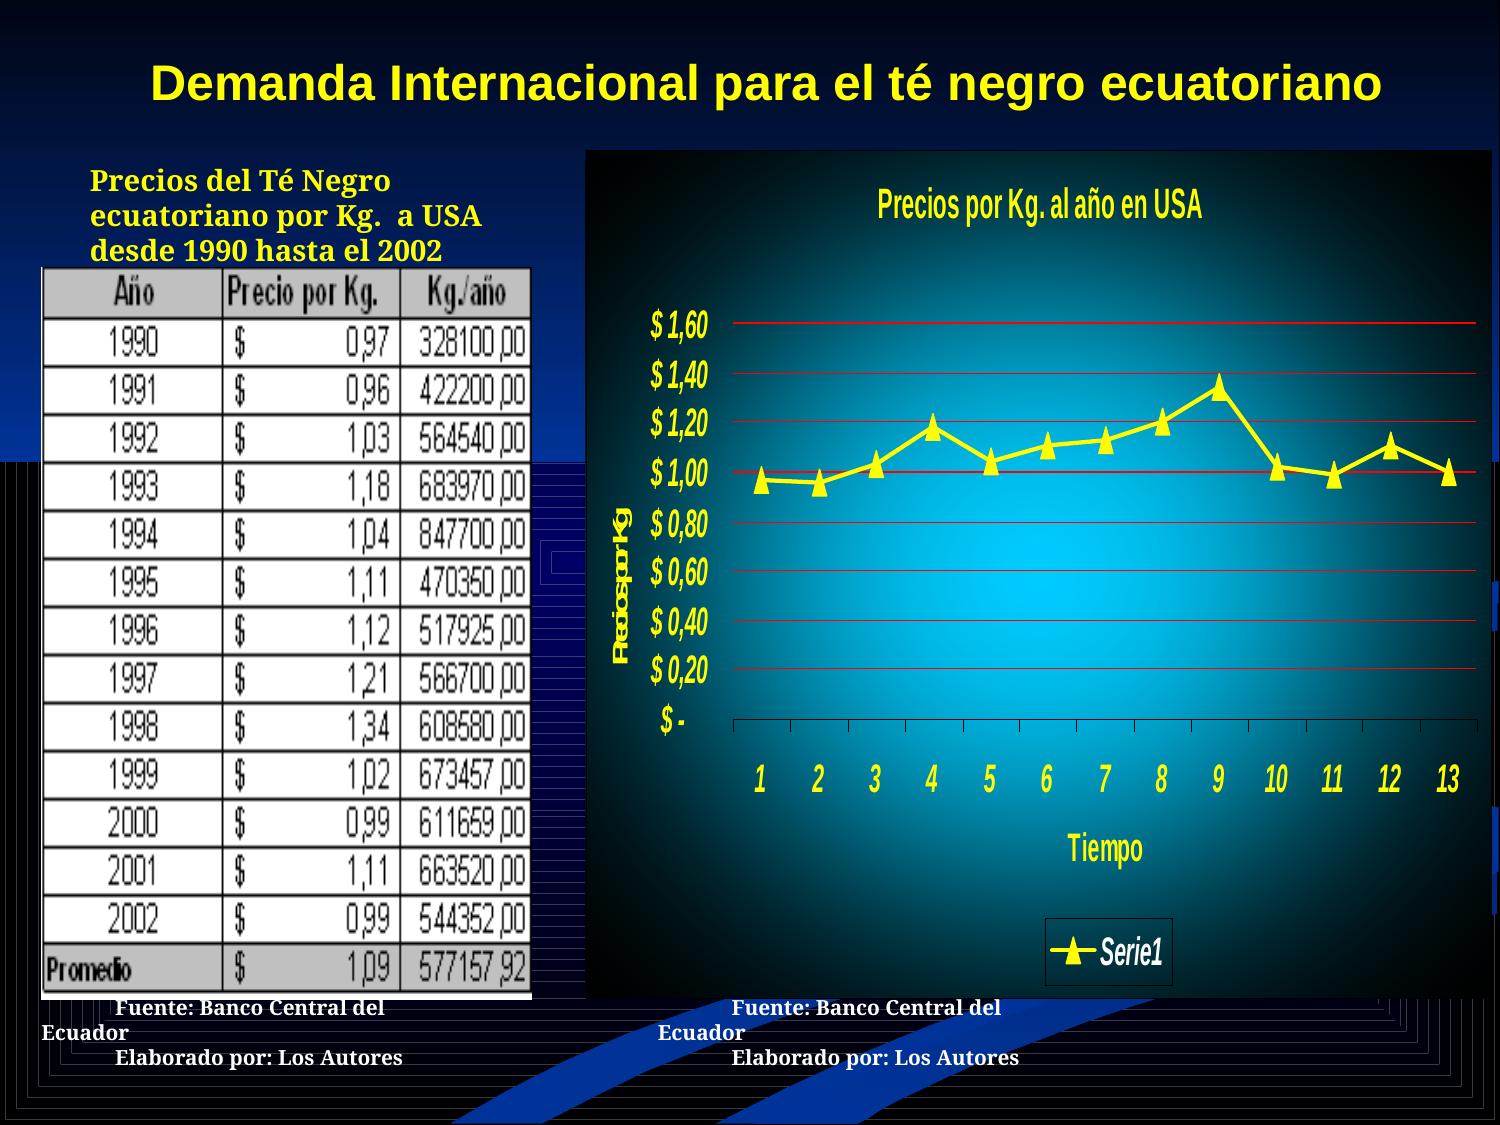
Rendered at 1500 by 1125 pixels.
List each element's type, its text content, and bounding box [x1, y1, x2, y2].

text_box Precios del Té Negro ecuatoriano por Kg. a USA desde 1990 hasta el 2002 [0, 155, 530, 275]
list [40, 266, 532, 1000]
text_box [578, 136, 1500, 1012]
text_box Demanda Internacional para el té negro ecuatoriano [135, 42, 1399, 118]
text_box Fuente: Banco Central del Ecuador Elaborado por: Los Autores [26, 999, 420, 1065]
text_box Fuente: Banco Central del Ecuador Elaborado por: Los Autores [643, 1021, 1036, 1065]
